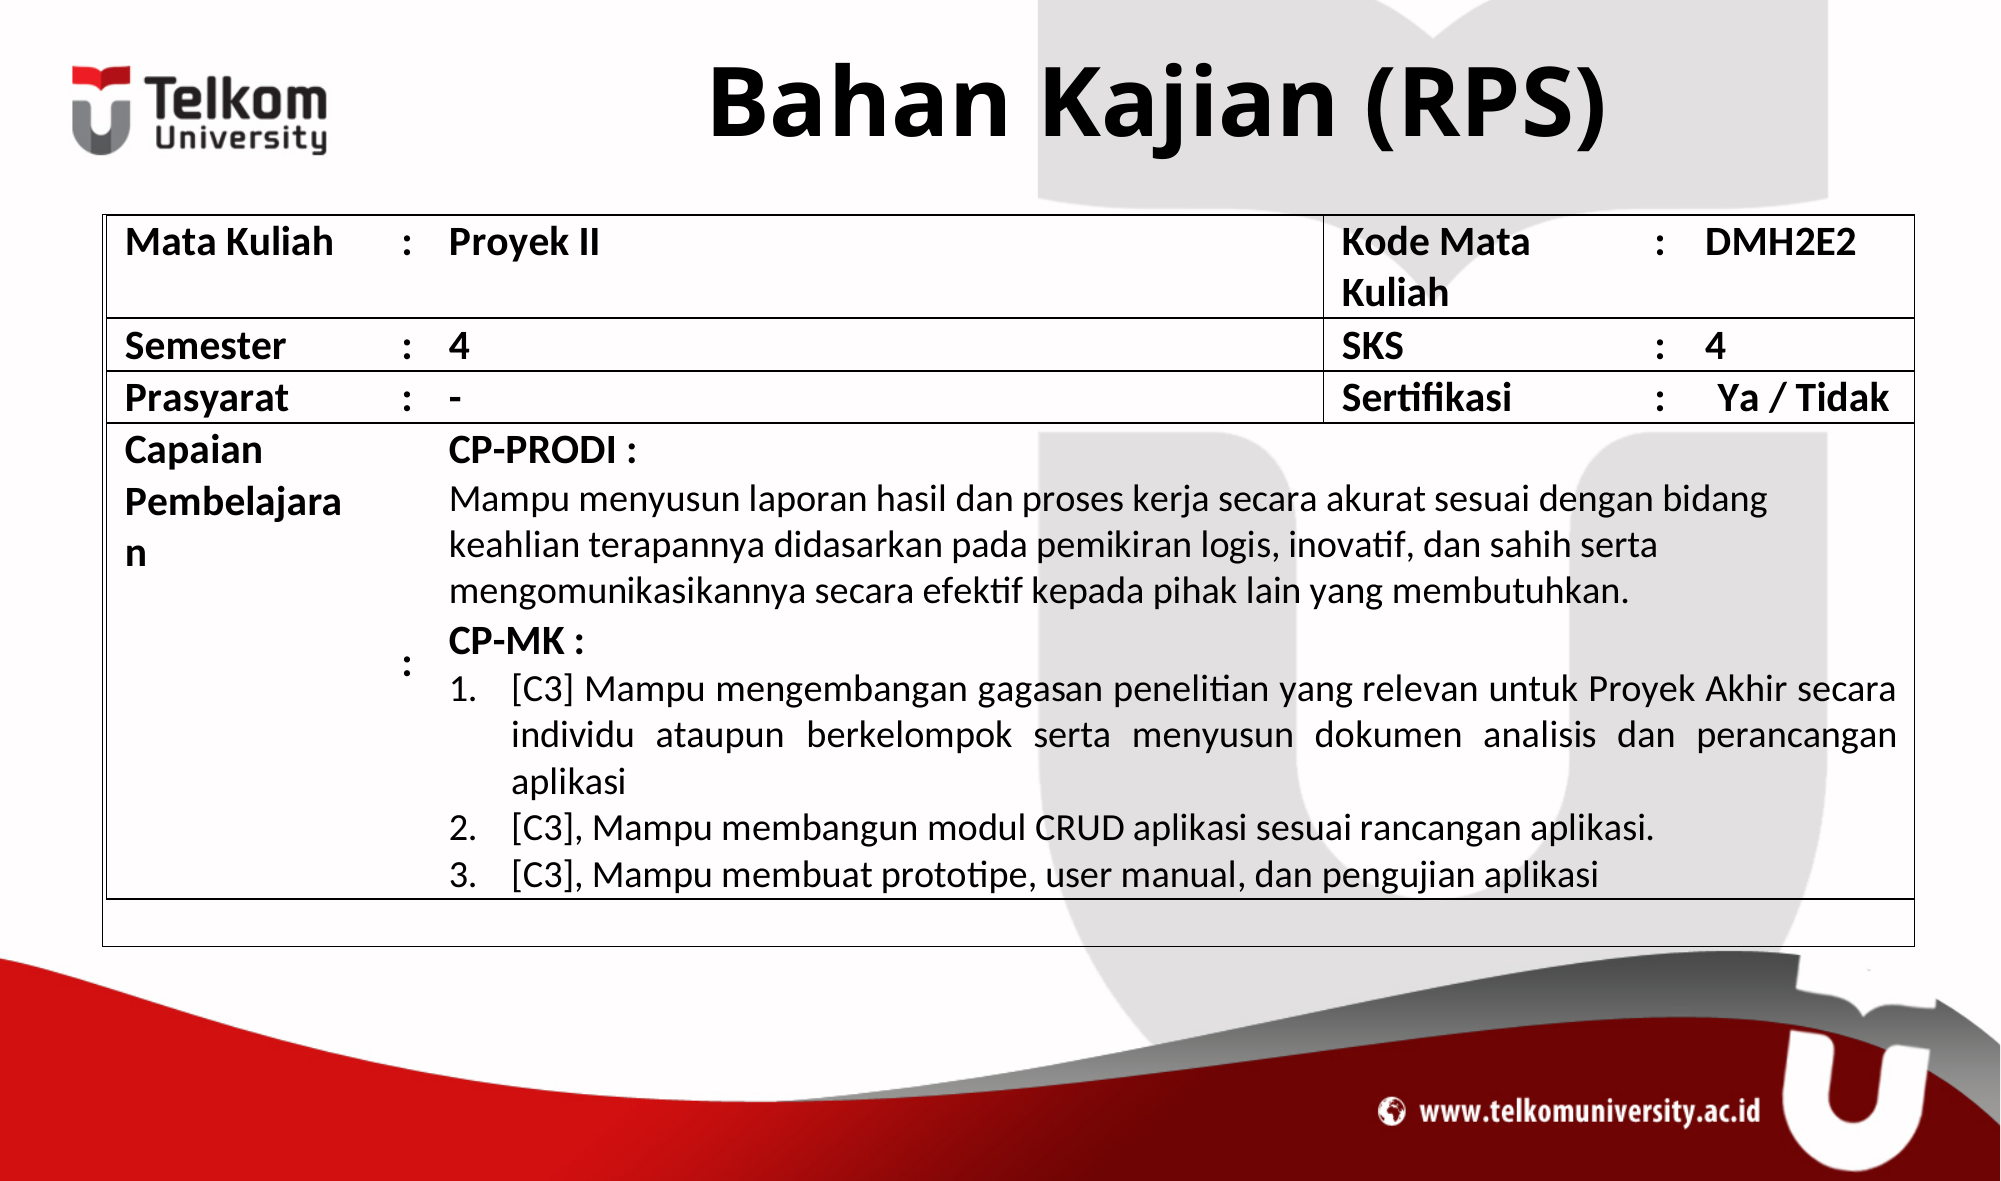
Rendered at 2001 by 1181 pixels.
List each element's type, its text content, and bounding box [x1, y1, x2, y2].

title Bahan Kajian (RPS) [370, 33, 1943, 177]
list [102, 214, 1915, 947]
picture [0, 0, 2001, 1181]
